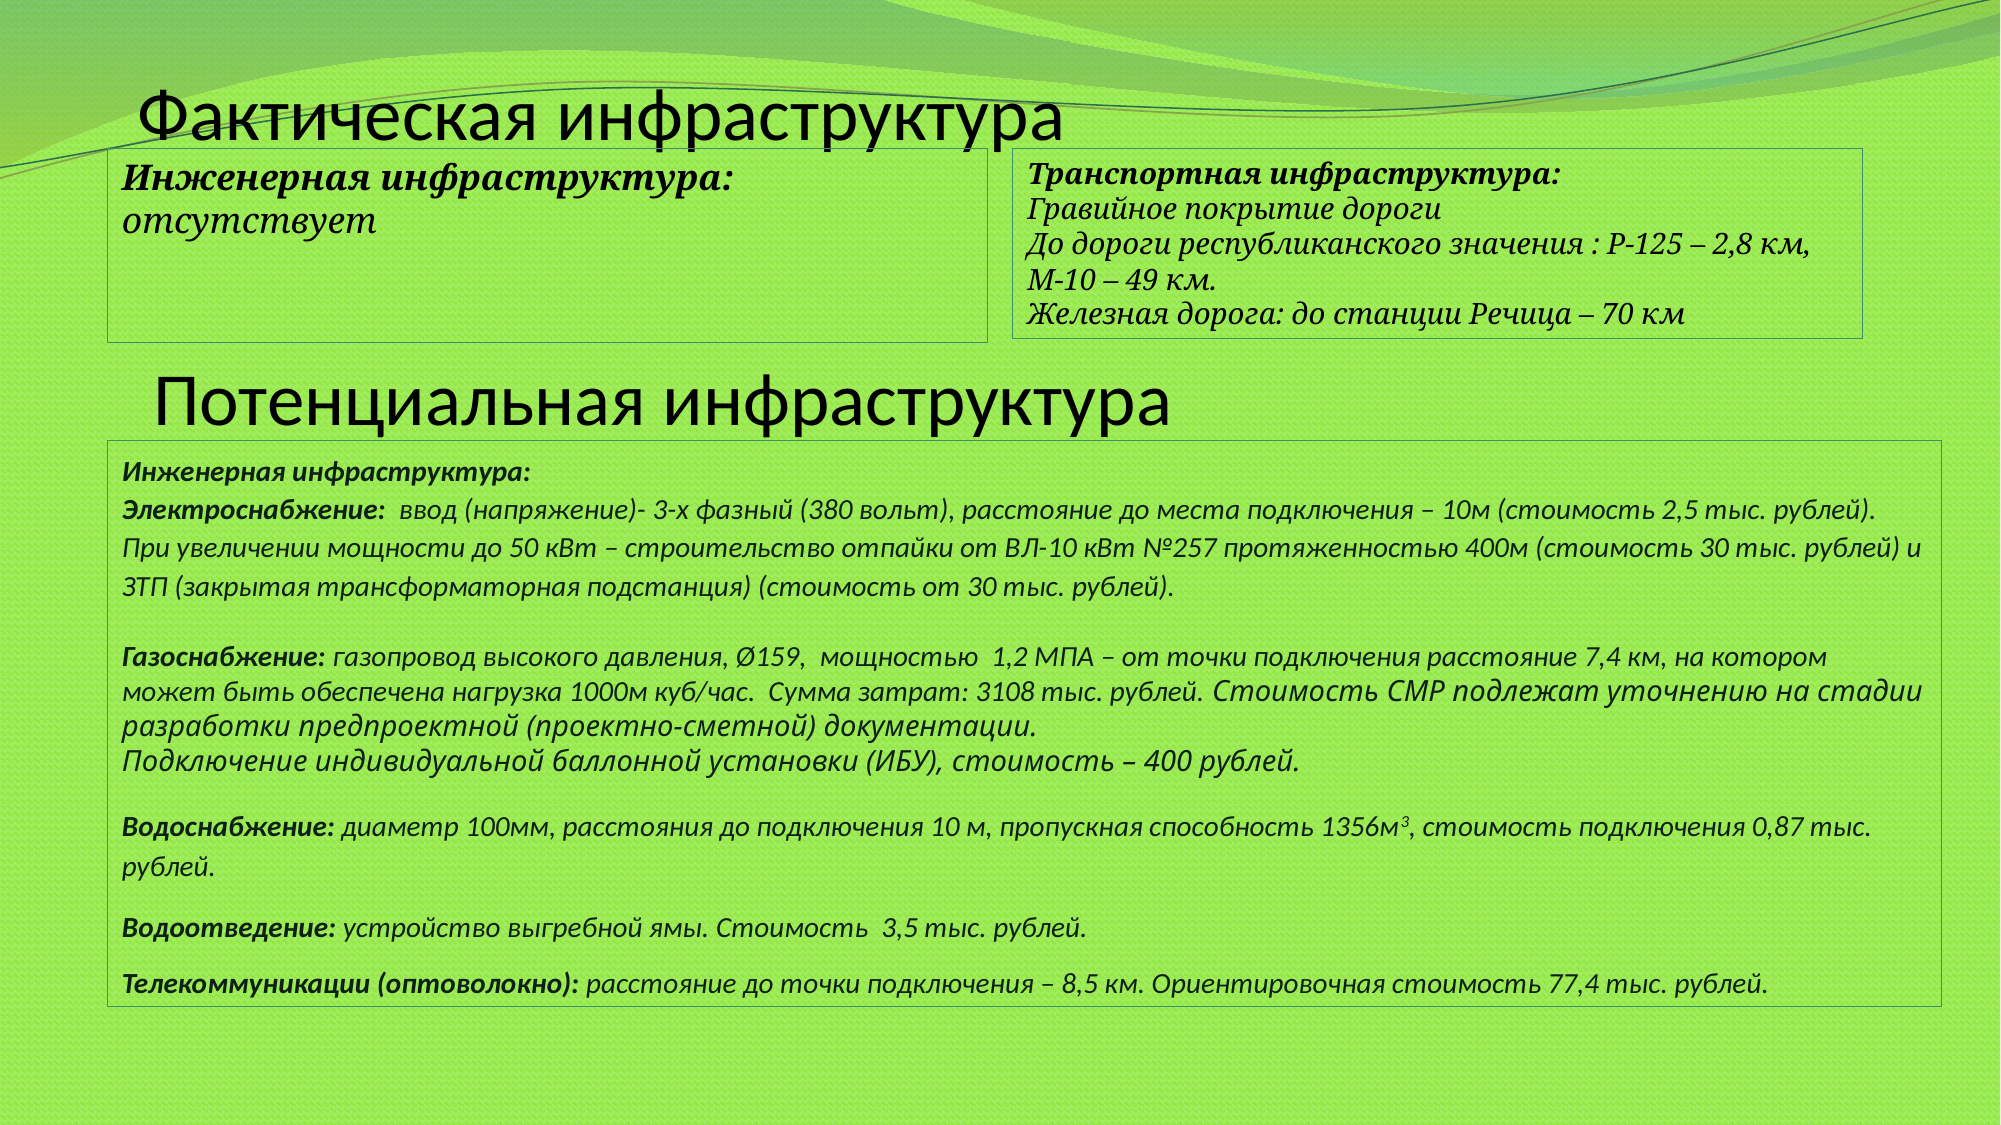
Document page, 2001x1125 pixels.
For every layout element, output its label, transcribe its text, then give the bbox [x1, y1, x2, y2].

title Фактическая инфраструктура [137, 59, 1863, 156]
list Инженерная инфраструктура: отсутствует [107, 148, 988, 343]
list Транспортная инфраструктура: Гравийное покрытие дороги До дороги республиканского значения : Р-125 – 2,8 км, М-10 – 49 км. Железная дорога: до станции Речица – 70 км [1012, 148, 1863, 339]
text_box Потенциальная инфраструктура [138, 342, 1476, 440]
text_box Инженерная инфраструктура: Электроснабжение: ввод (напряжение)- 3-х фазный (380 вольт), расстояние до места подключения – 10м (стоимость 2,5 тыс. рублей). При увеличении мощности до 50 кВт – строительство отпайки от ВЛ-10 кВт №257 протяженностью 400м (стоимость 30 тыс. рублей) и ЗТП (закрытая трансформаторная подстанция) (стоимость от 30 тыс. рублей). Газоснабжение: газопровод высокого давления, Ø159, мощностью 1,2 МПА – от точки подключения расстояние 7,4 км, на котором может быть обеспечена нагрузка 1000м куб/час. Сумма затрат: 3108 тыс. рублей. Стоимость СМР подлежат уточнению на стадии разработки предпроектной (проектно-сметной) документации. Подключение индивидуальной баллонной установки (ИБУ), стоимость – 400 рублей. Водоснабжение: диаметр 100мм, расстояния до подключения 10 м, пропускная способность 1356м3, стоимость подключения 0,87 тыс. рублей. Водоотведение: устройство выгребной ямы. Стоимость 3,5 тыс. рублей. Телекоммуникации (оптоволокно): расстояние до точки подключения – 8,5 км. Ориентировочная стоимость 77,4 тыс. рублей. [107, 440, 1942, 1007]
